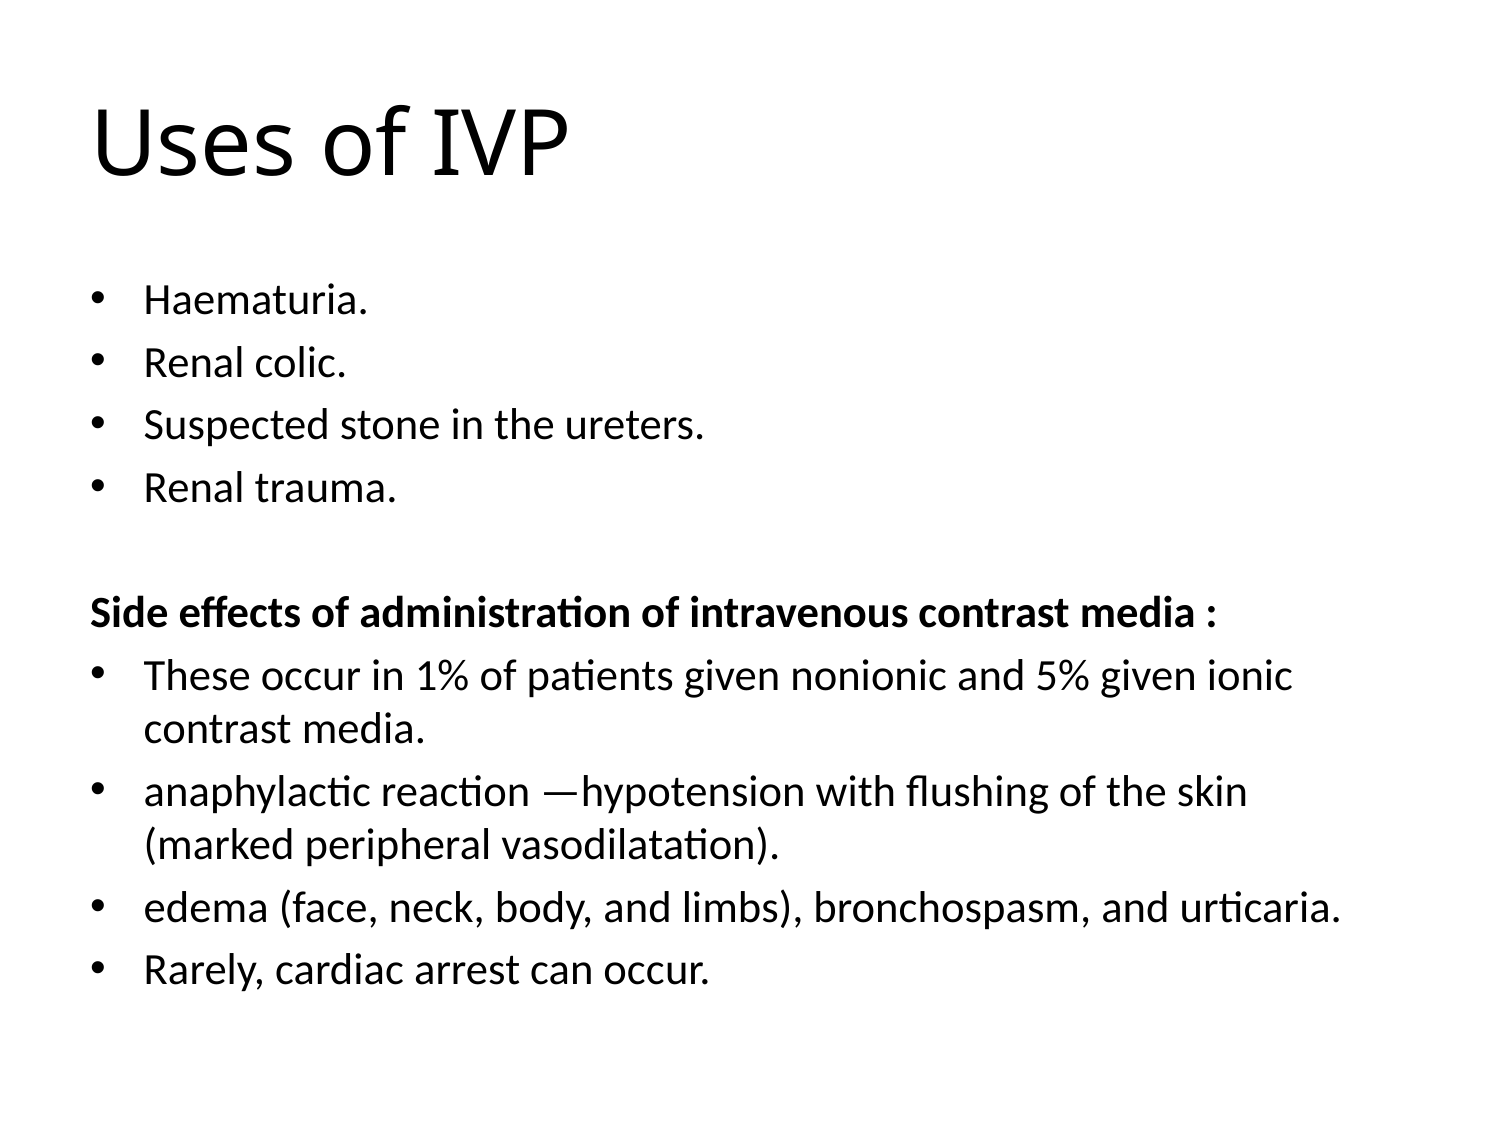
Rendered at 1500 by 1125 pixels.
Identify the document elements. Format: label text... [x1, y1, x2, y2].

list Haematuria. Renal colic. Suspected stone in the ureters. Renal trauma. Side effects of administration of intravenous contrast media : These occur in 1% of patients given nonionic and 5% given ionic contrast media. anaphylactic reaction —hypotension with flushing of the skin (marked peripheral vasodilatation). edema (face, neck, body, and limbs), bronchospasm, and urticaria. Rarely, cardiac arrest can occur. [75, 262, 1425, 1005]
title Uses of IVP [75, 45, 1425, 233]
